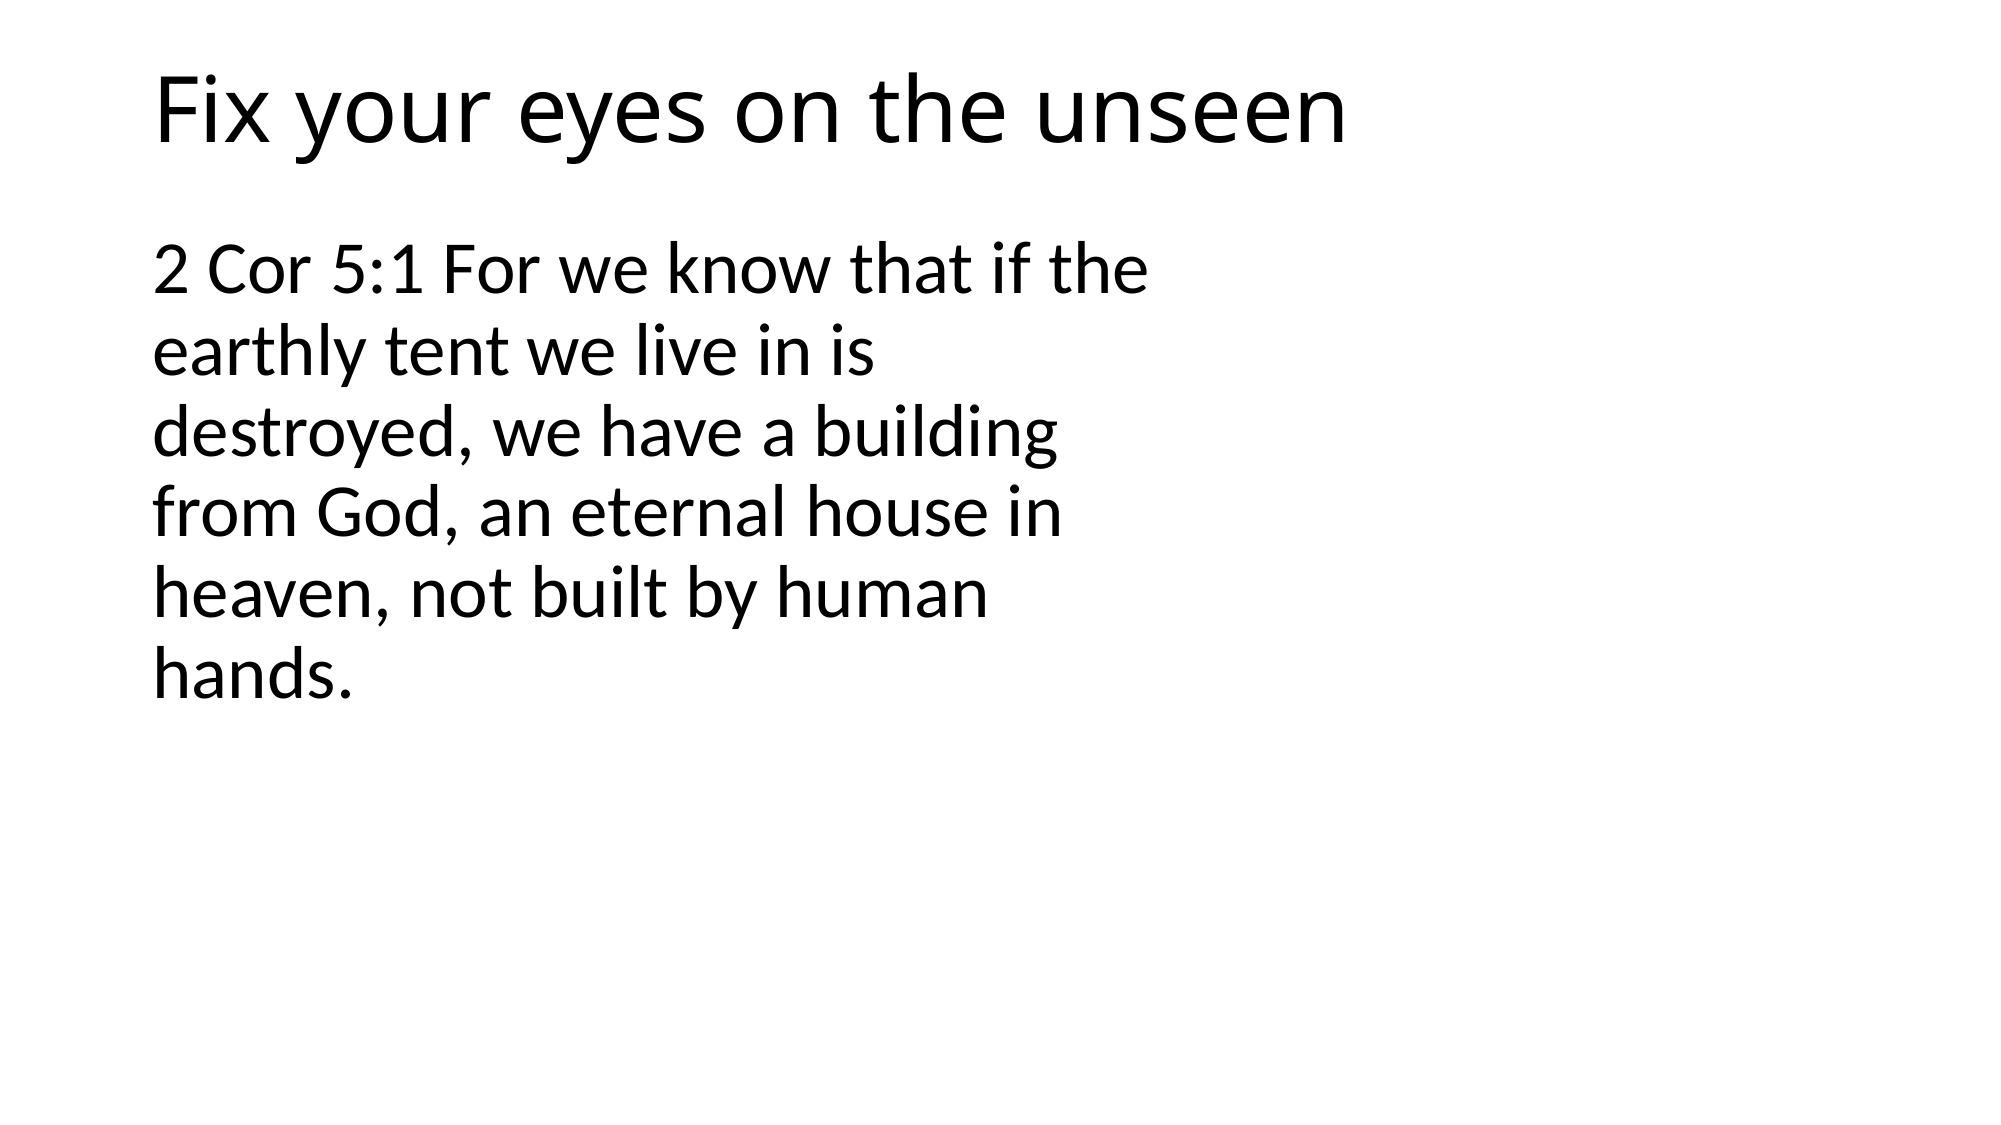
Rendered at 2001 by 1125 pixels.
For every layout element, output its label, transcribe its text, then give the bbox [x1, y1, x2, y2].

list 2 Cor 5:1 For we know that if the earthly tent we live in is destroyed, we have a building from God, an eternal house in heaven, not built by human hands. [137, 221, 1215, 1125]
title Fix your eyes on the unseen [137, 4, 1863, 222]
